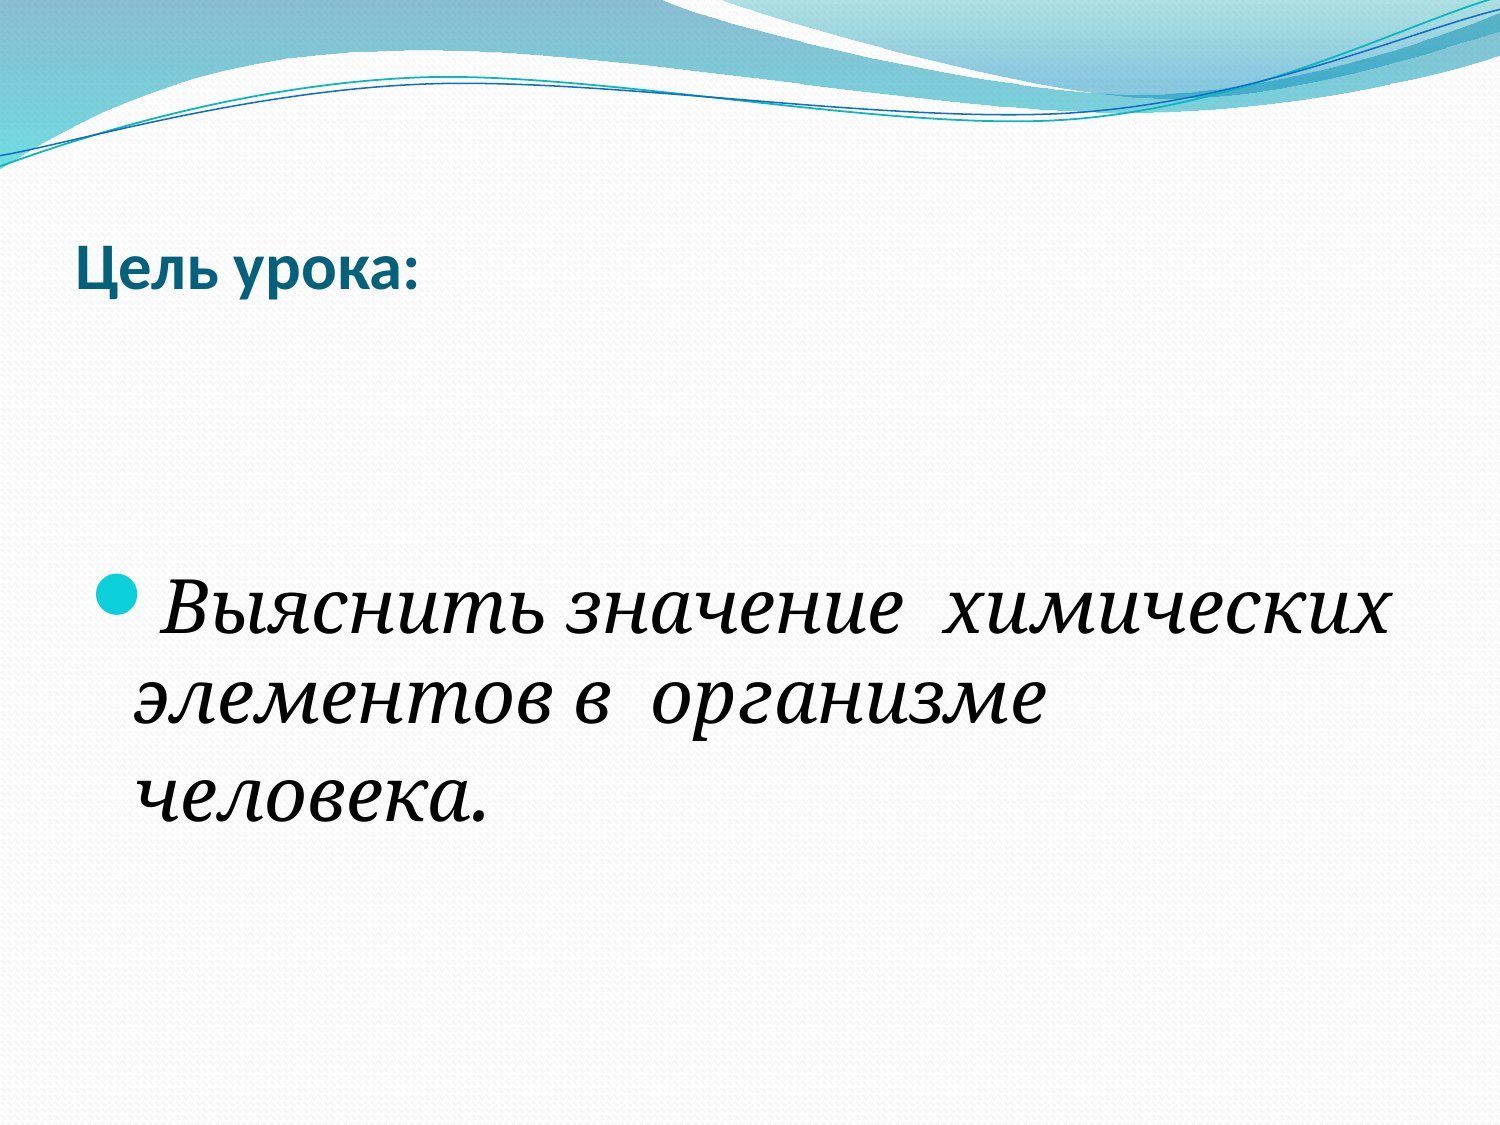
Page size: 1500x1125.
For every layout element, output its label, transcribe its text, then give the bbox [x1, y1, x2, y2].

list Выяснить значение химических элементов в организме человека. [74, 317, 1426, 1038]
title Цель урока: [74, 115, 1426, 304]
